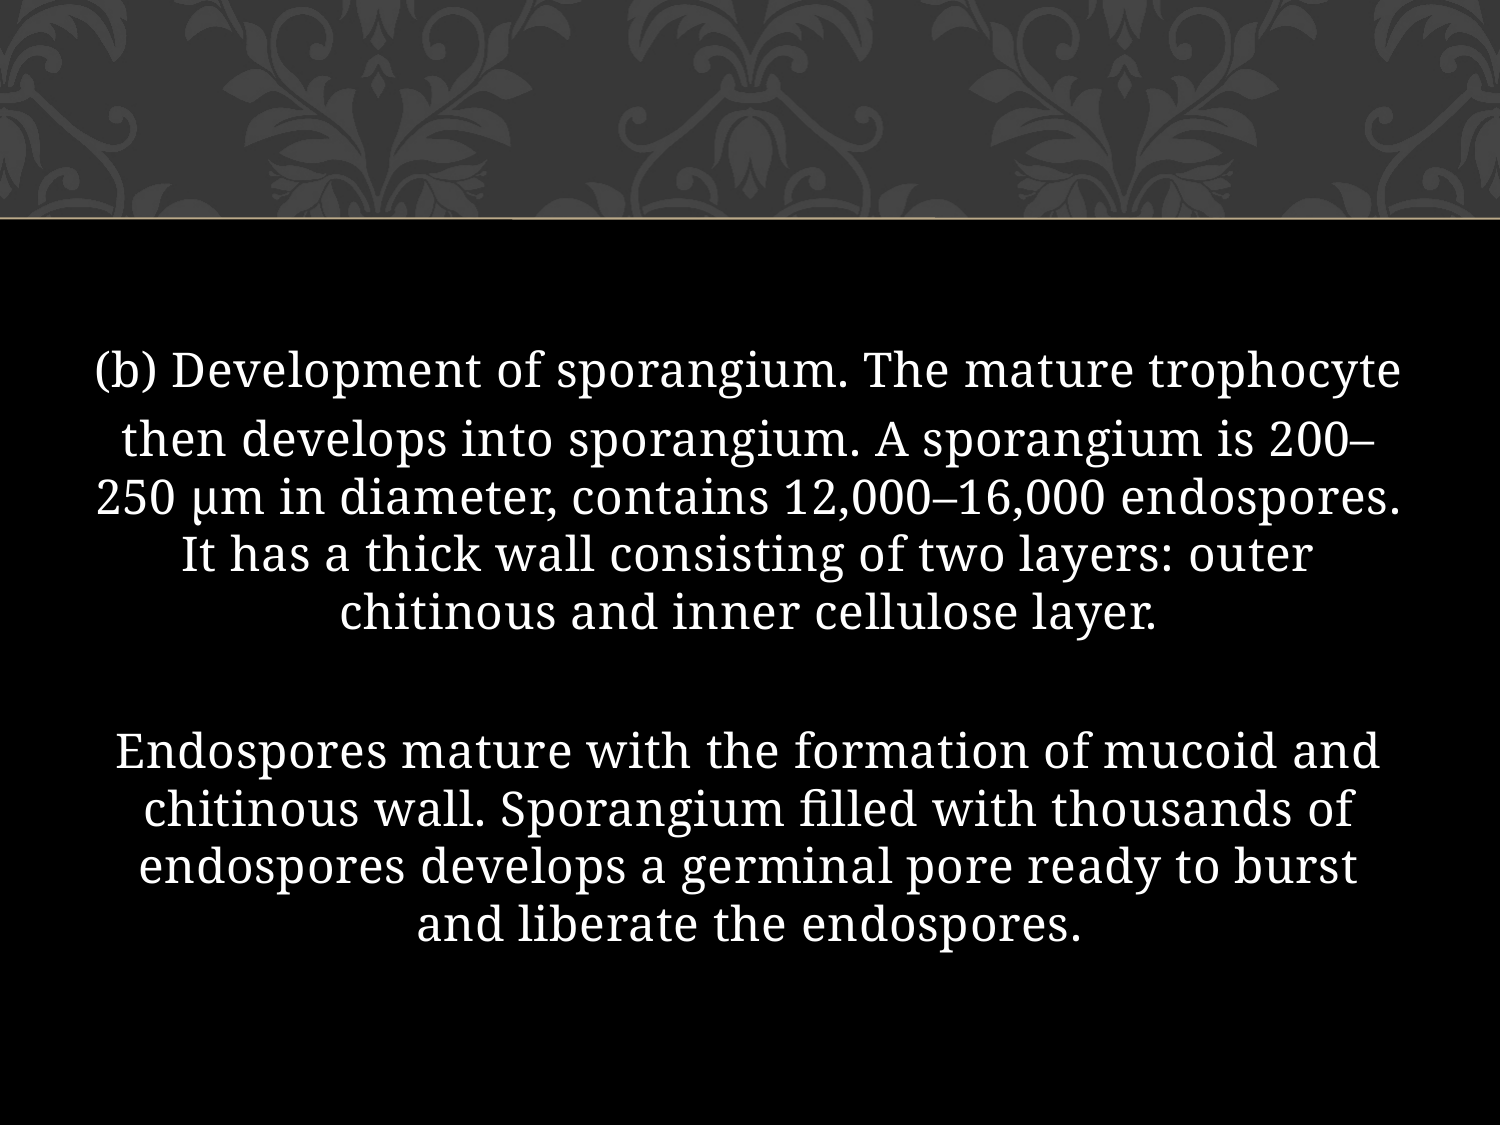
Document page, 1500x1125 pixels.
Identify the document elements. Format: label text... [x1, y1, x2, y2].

list (b) Development of sporangium. The mature trophocyte then develops into sporangium. A sporangium is 200–250 μm in diameter, contains 12,000–16,000 endospores. It has a thick wall consisting of two layers: outer chitinous and inner cellulose layer. Endospores mature with the formation of mucoid and chitinous wall. Sporangium filled with thousands of endospores develops a germinal pore ready to burst and liberate the endospores. [75, 331, 1425, 1000]
